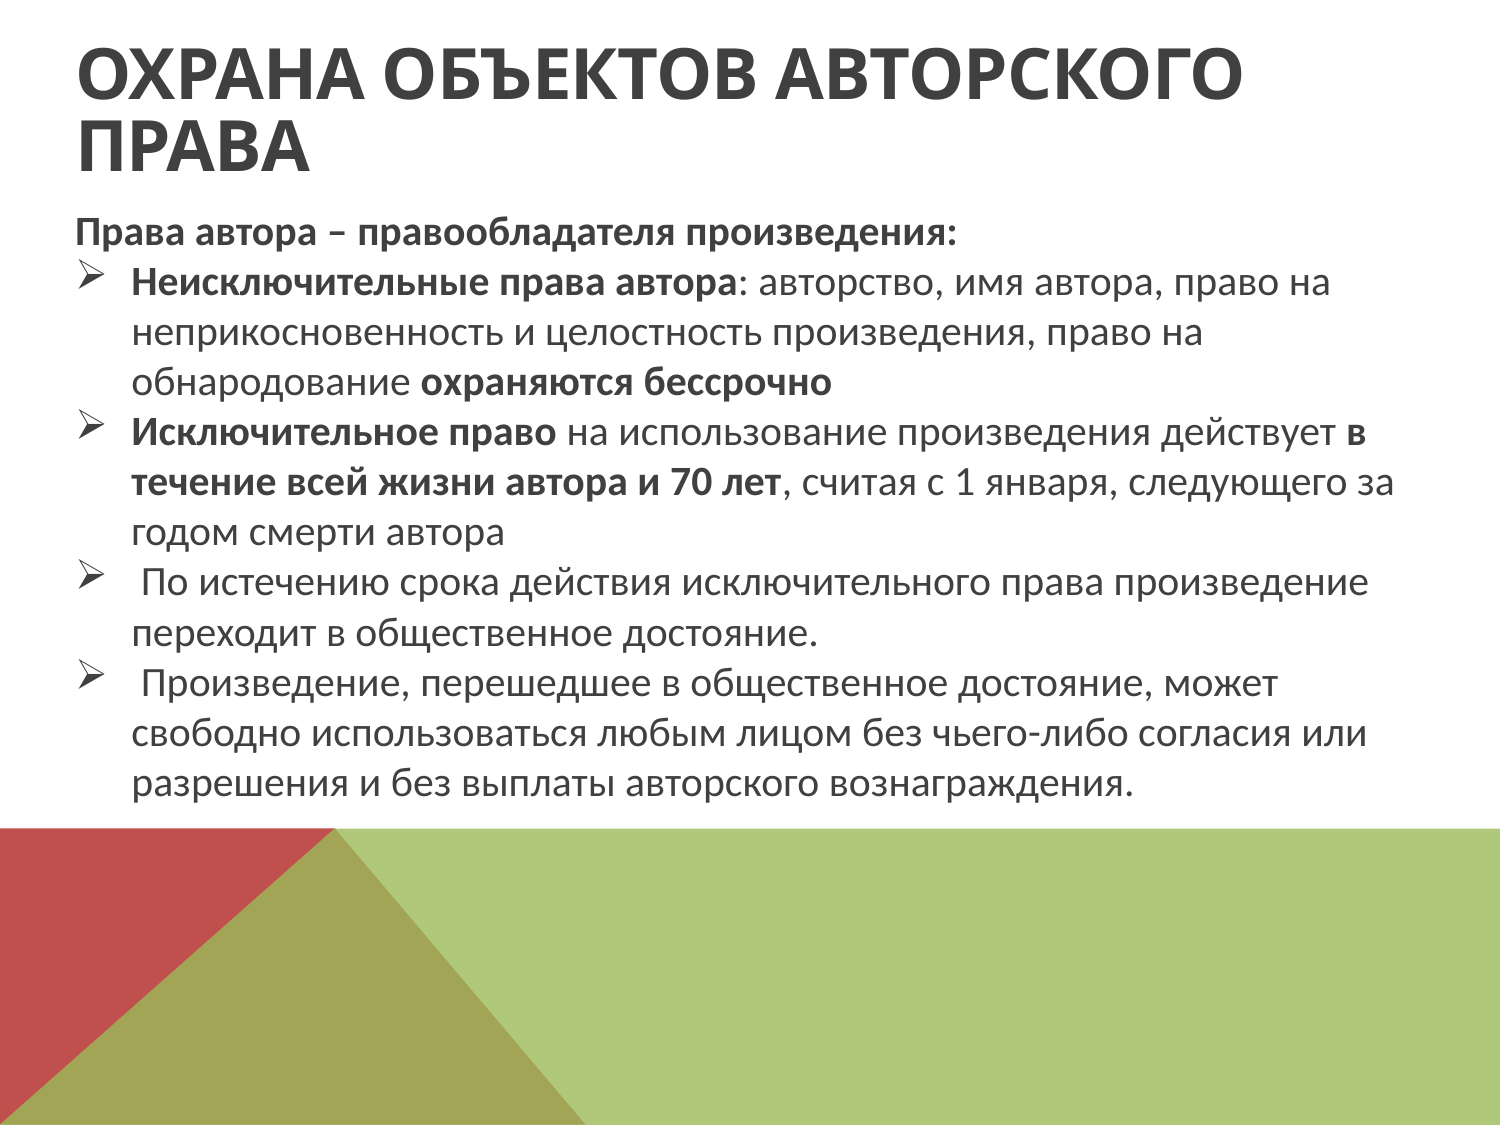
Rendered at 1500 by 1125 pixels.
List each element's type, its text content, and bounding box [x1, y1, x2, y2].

text_box Права автора – правообладателя произведения: Неисключительные права автора: авторство, имя автора, право на неприкосновенность и целостность произведения, право на обнародование охраняются бессрочно Исключительное право на использование произведения действует в течение всей жизни автора и 70 лет, считая с 1 января, следующего за годом смерти автора По истечению срока действия исключительного права произведение переходит в общественное достояние. Произведение, перешедшее в общественное достояние, может свободно использоваться любым лицом без чьего-либо согласия или разрешения и без выплаты авторского вознаграждения. [75, 204, 1425, 916]
text_box ОХРАНА ОБЪЕКТОВ АВТОРСКОГО ПРАВА [75, 44, 1425, 184]
